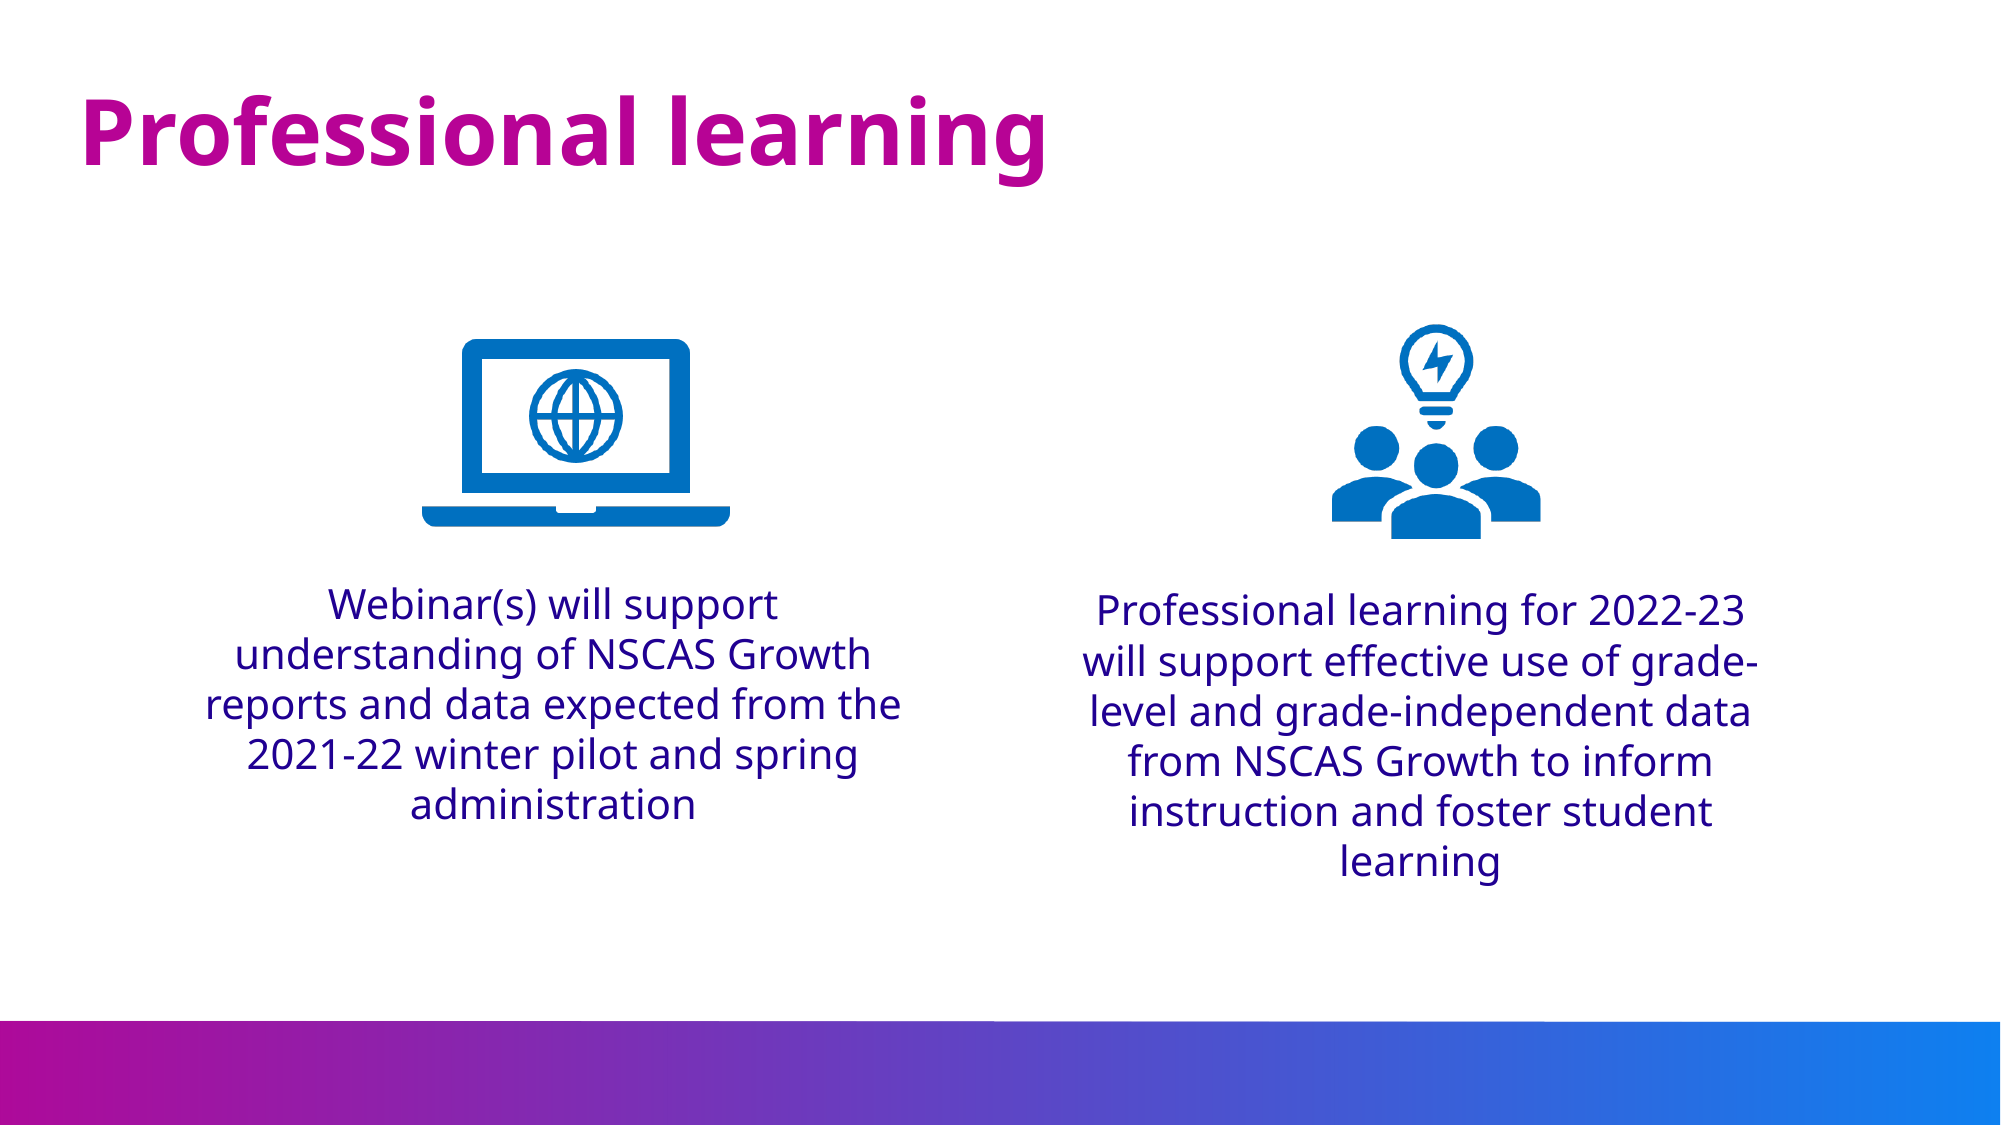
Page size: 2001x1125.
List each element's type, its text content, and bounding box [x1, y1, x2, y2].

picture [0, 0, 2001, 1125]
text_box Webinar(s) will support understanding of NSCAS Growth reports and data expected from the 2021-22 winter pilot and spring administration [199, 577, 908, 785]
title Professional learning [63, 55, 1939, 217]
text_box Professional learning for 2022-23 will support effective use of grade-level and grade-independent data from NSCAS Growth to inform instruction and foster student learning [1045, 576, 1797, 892]
